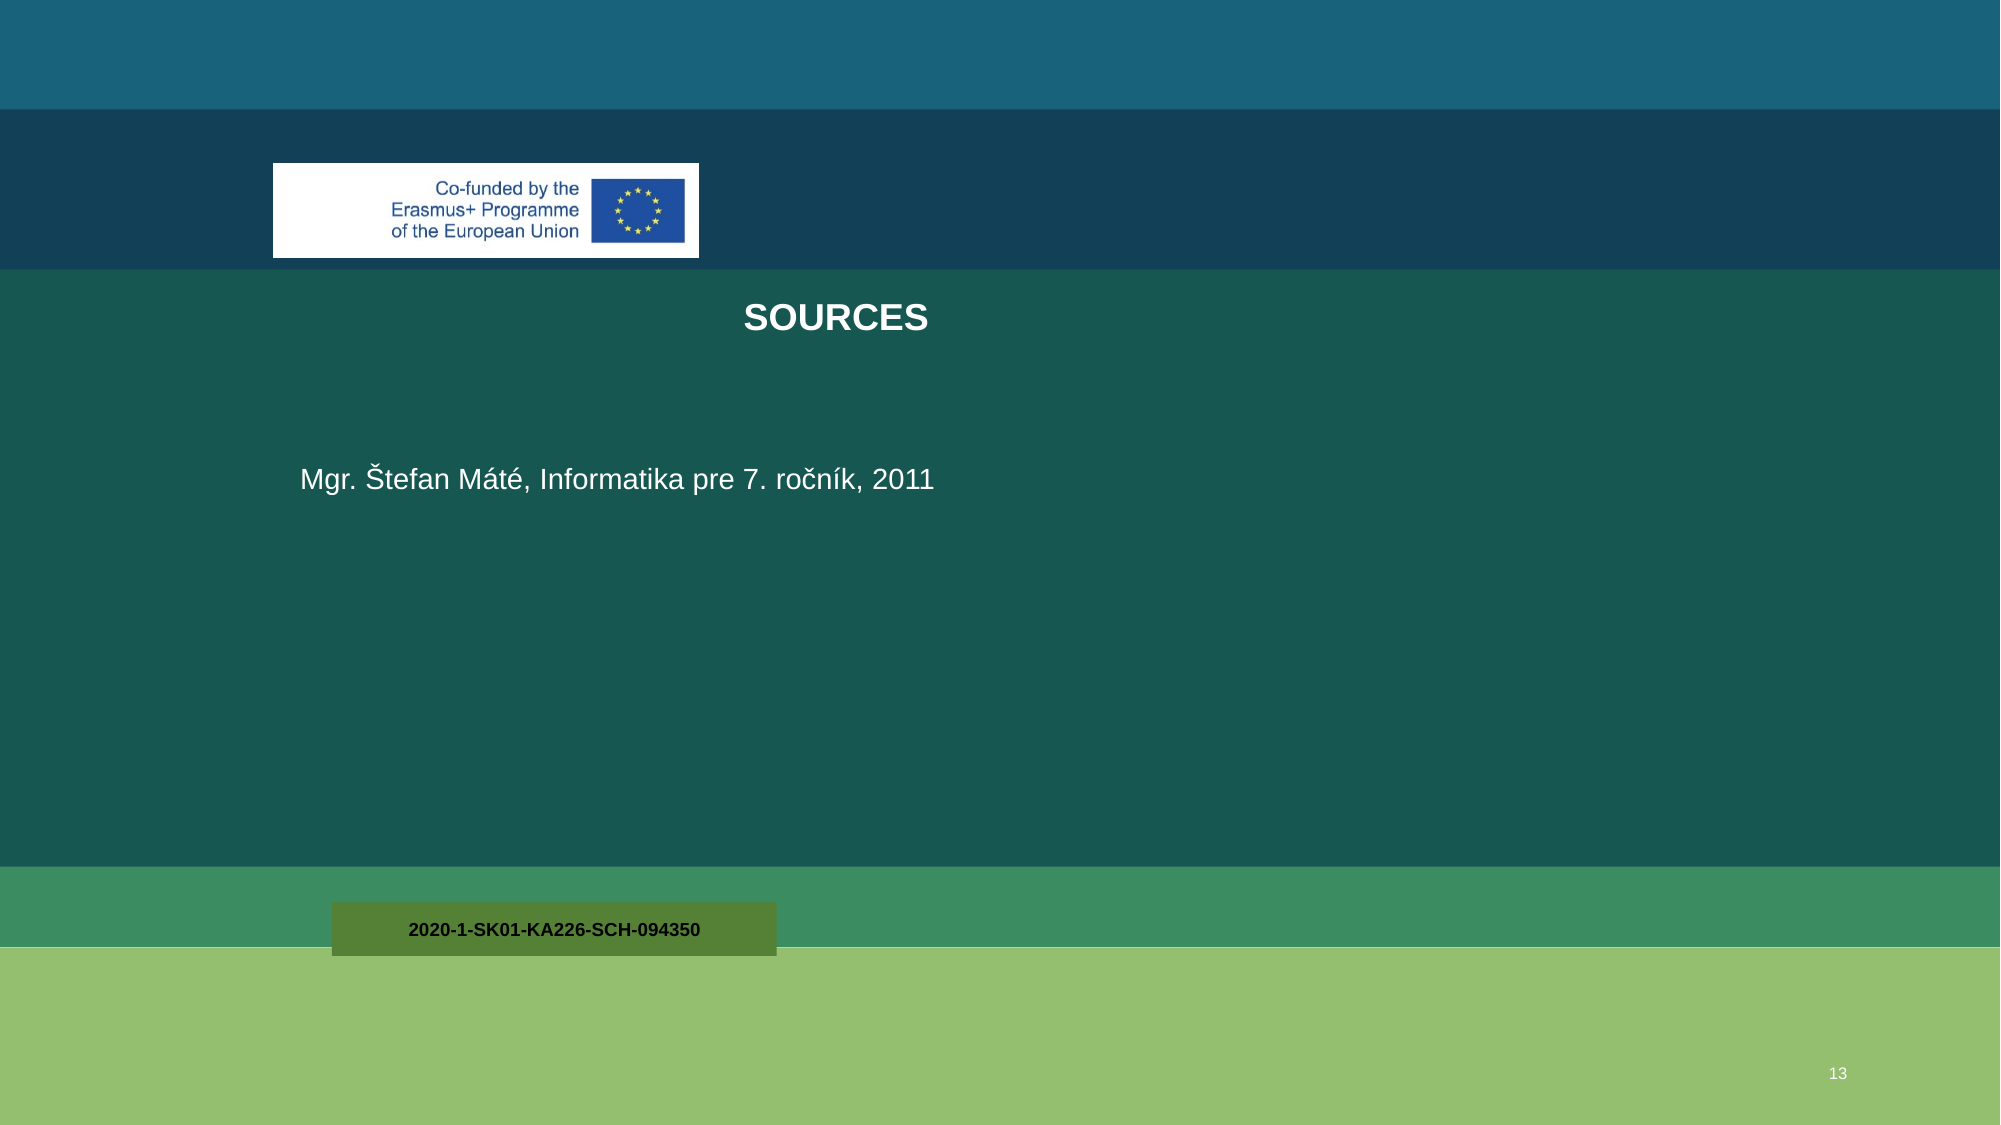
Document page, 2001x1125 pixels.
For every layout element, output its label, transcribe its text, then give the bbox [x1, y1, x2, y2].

slide_number ‹#› [1412, 1042, 1863, 1103]
subtitle Mgr. Štefan Máté, Informatika pre 7. ročník, 2011 [285, 375, 1603, 587]
picture [273, 163, 700, 258]
title SOURCES [728, 262, 1431, 375]
text_box 2020-1-SK01-KA226-SCH-094350 [331, 902, 777, 956]
